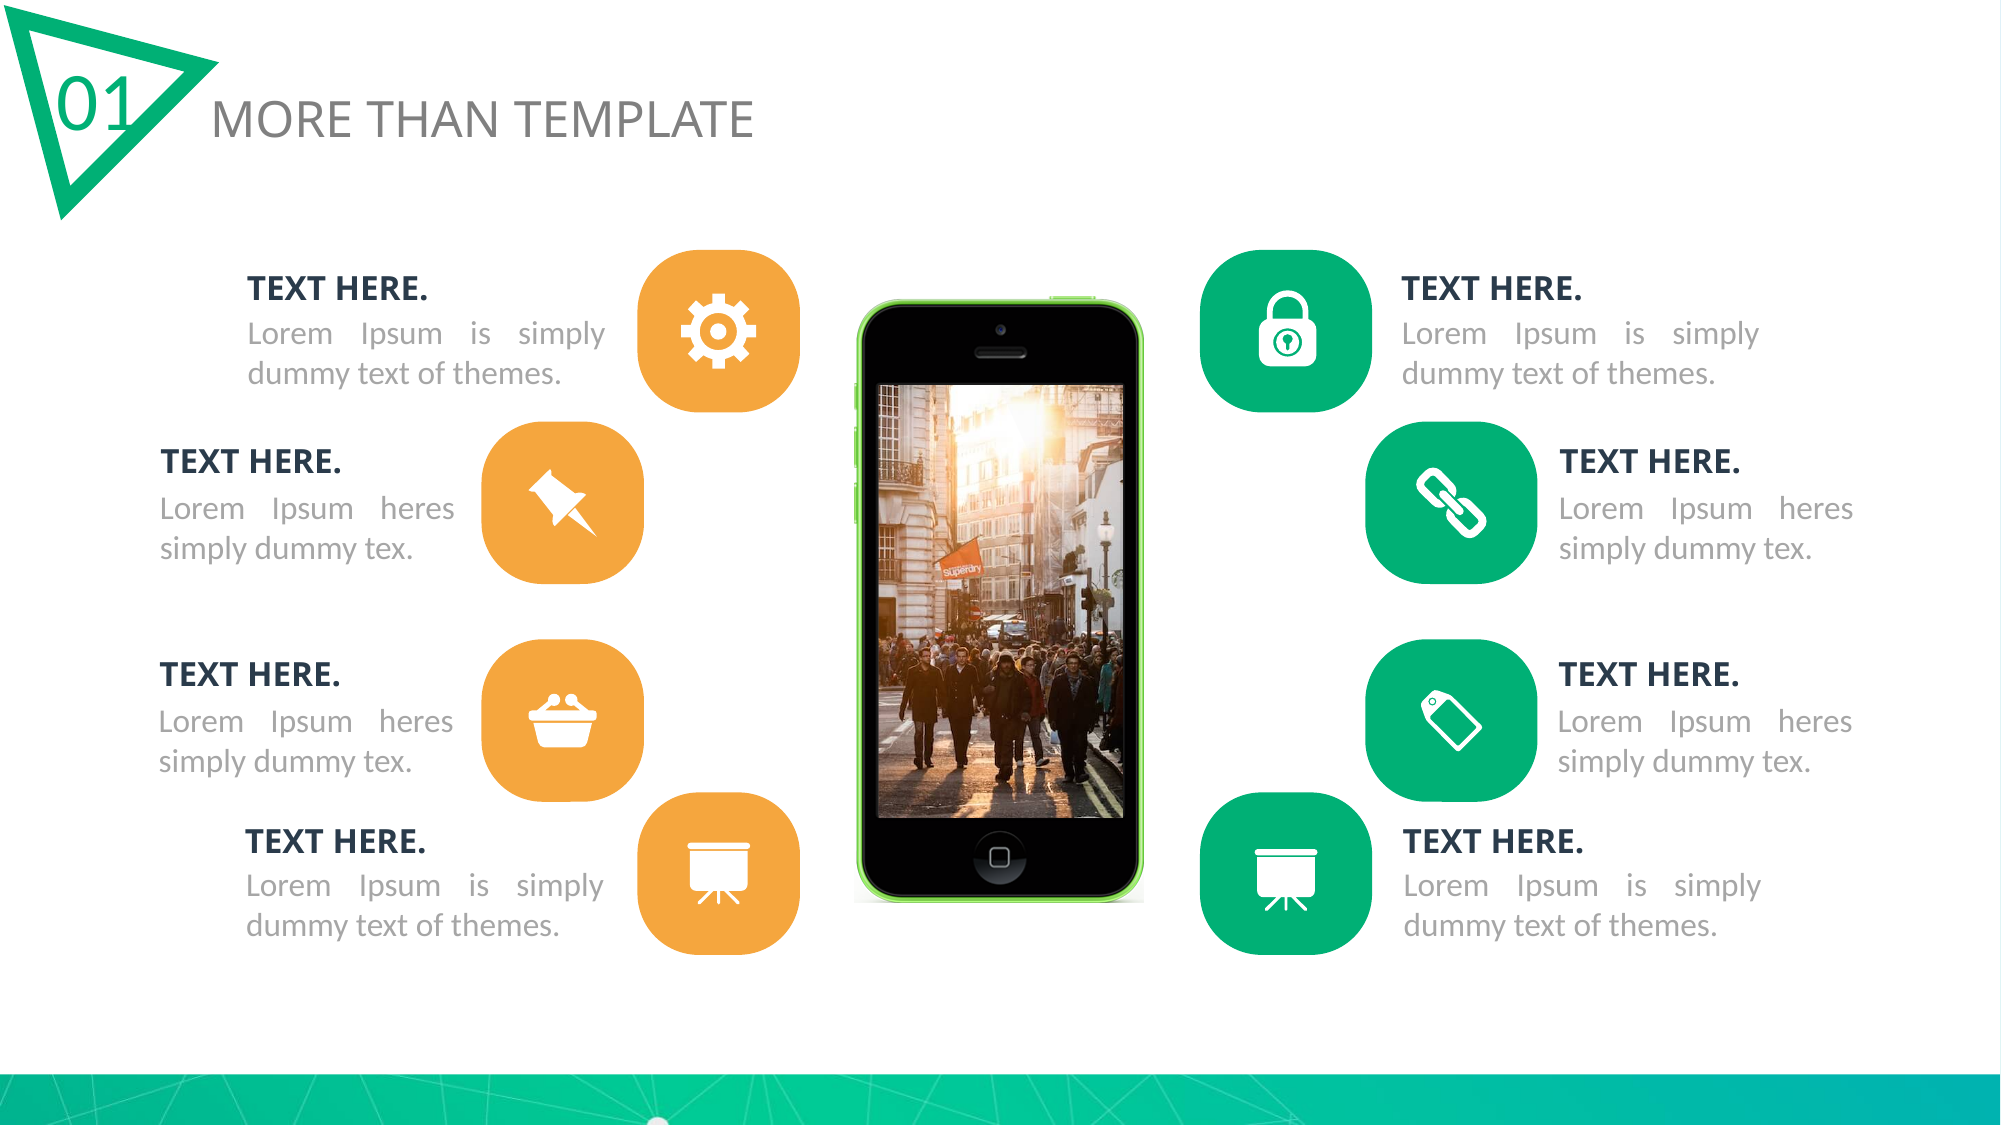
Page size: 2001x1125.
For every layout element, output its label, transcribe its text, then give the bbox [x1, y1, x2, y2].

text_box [1420, 689, 1483, 752]
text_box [1254, 849, 1318, 912]
text_box TEXT HERE. [1388, 812, 1600, 856]
text_box TEXT HERE. [144, 645, 357, 691]
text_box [687, 842, 751, 905]
text_box [1364, 420, 1539, 586]
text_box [1415, 466, 1488, 540]
text_box Lorem Ipsum heres simply dummy tex. [145, 479, 470, 574]
text_box [636, 248, 801, 414]
text_box [480, 420, 646, 586]
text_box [528, 693, 597, 748]
text_box Lorem Ipsum is simply dummy text of themes. [231, 856, 619, 951]
text_box [1258, 290, 1317, 367]
text_box Lorem Ipsum is simply dummy text of themes. [1387, 304, 1775, 399]
text_box TEXT HERE. [229, 812, 442, 868]
text_box Lorem Ipsum is simply dummy text of themes. [233, 304, 621, 399]
text_box [1198, 248, 1374, 414]
text_box Lorem Ipsum heres simply dummy tex. [1542, 691, 1868, 787]
text_box 01 [41, 39, 156, 155]
text_box TEXT HERE. [145, 432, 358, 479]
text_box TEXT HERE. [1386, 260, 1598, 315]
text_box TEXT HERE. [1544, 432, 1757, 479]
text_box Lorem Ipsum heres simply dummy tex. [144, 691, 469, 787]
text_box Lorem Ipsum is simply dummy text of themes. [1388, 856, 1777, 951]
picture [0, 0, 2001, 1125]
text_box [636, 791, 801, 956]
text_box TEXT HERE. [1543, 645, 1756, 691]
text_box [528, 468, 597, 537]
text_box [1364, 638, 1539, 803]
text_box [1198, 791, 1374, 956]
text_box MORE THAN TEMPLATE [121, 79, 844, 155]
text_box TEXT HERE. [232, 260, 444, 315]
picture [854, 296, 1144, 903]
text_box [2, 3, 222, 223]
text_box Lorem Ipsum heres simply dummy tex. [1543, 479, 1869, 574]
text_box [480, 638, 646, 803]
text_box [681, 293, 757, 369]
